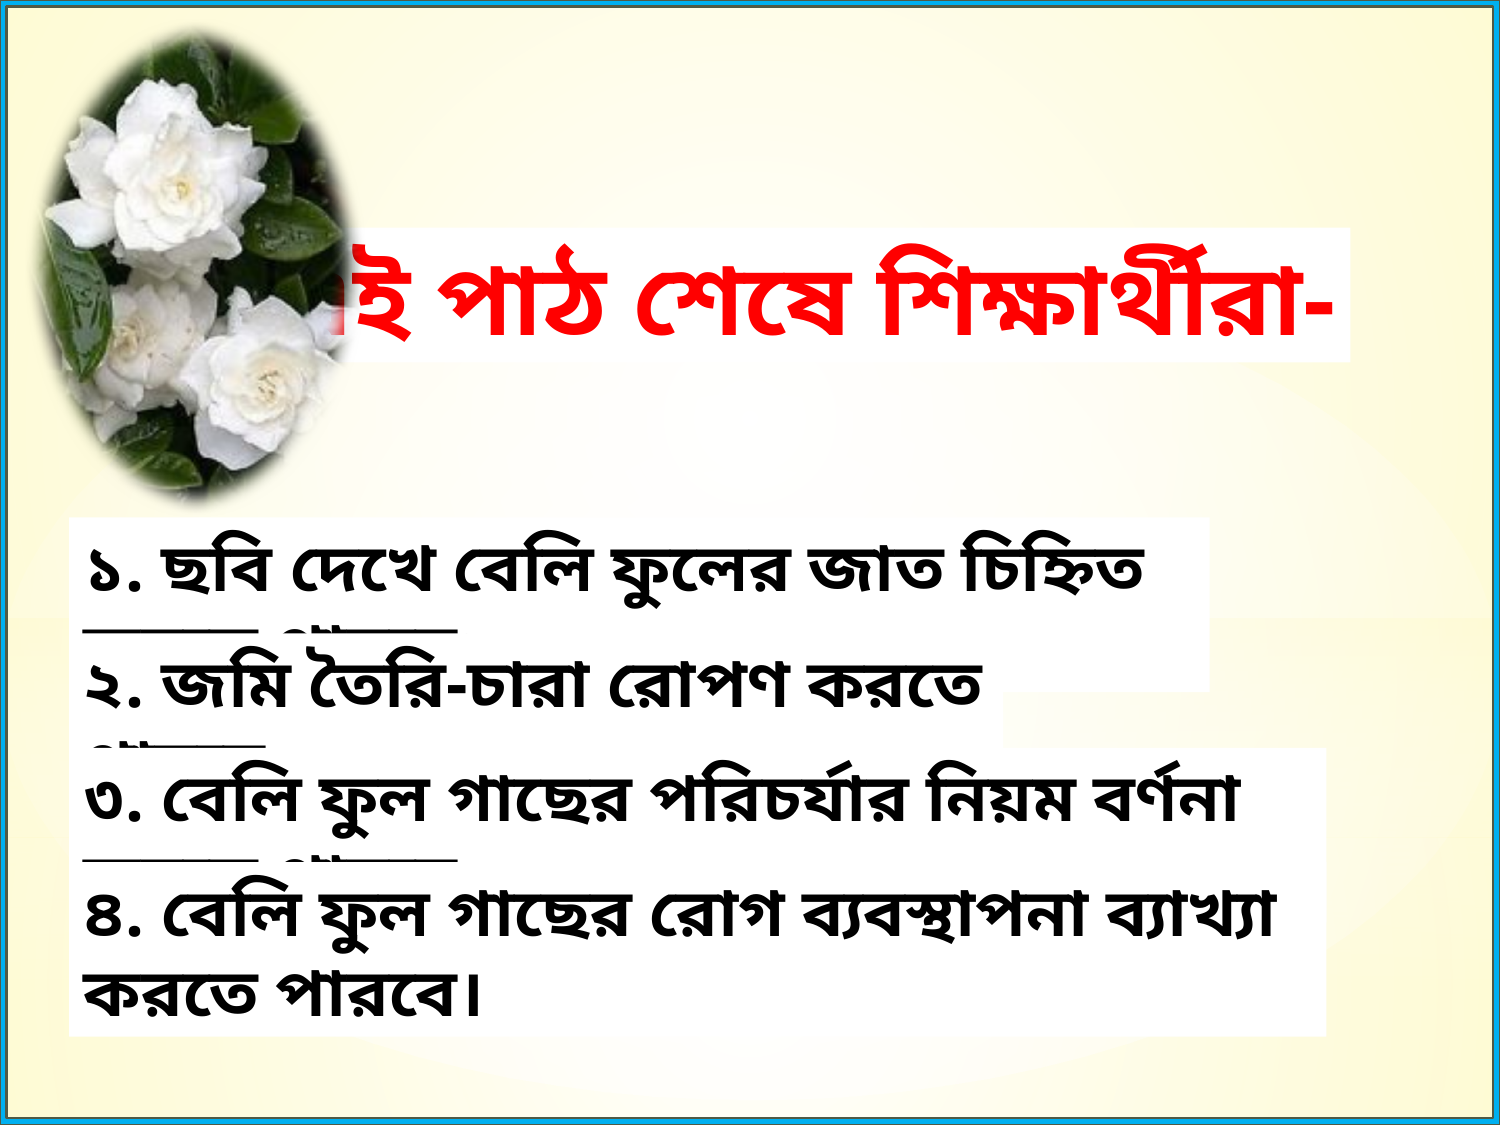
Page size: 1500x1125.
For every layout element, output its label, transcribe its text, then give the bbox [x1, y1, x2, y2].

text_box এই পাঠ শেষে শিক্ষার্থীরা- [371, 226, 1352, 364]
text_box ৩. বেলি ফুল গাছের পরিচর্যার নিয়ম বর্ণনা করতে পারবে; [69, 747, 1327, 862]
picture [24, 17, 367, 518]
text_box [0, 0, 1500, 1125]
text_box ২. জমি তৈরি-চারা রোপণ করতে পারবে; [69, 633, 1004, 747]
text_box ১. ছবি দেখে বেলি ফুলের জাত চিহ্নিত করতে পারবে; [69, 517, 1210, 693]
text_box ৪. বেলি ফুল গাছের রোগ ব্যবস্থাপনা ব্যাখ্যা করতে পারবে। [69, 862, 1327, 1037]
